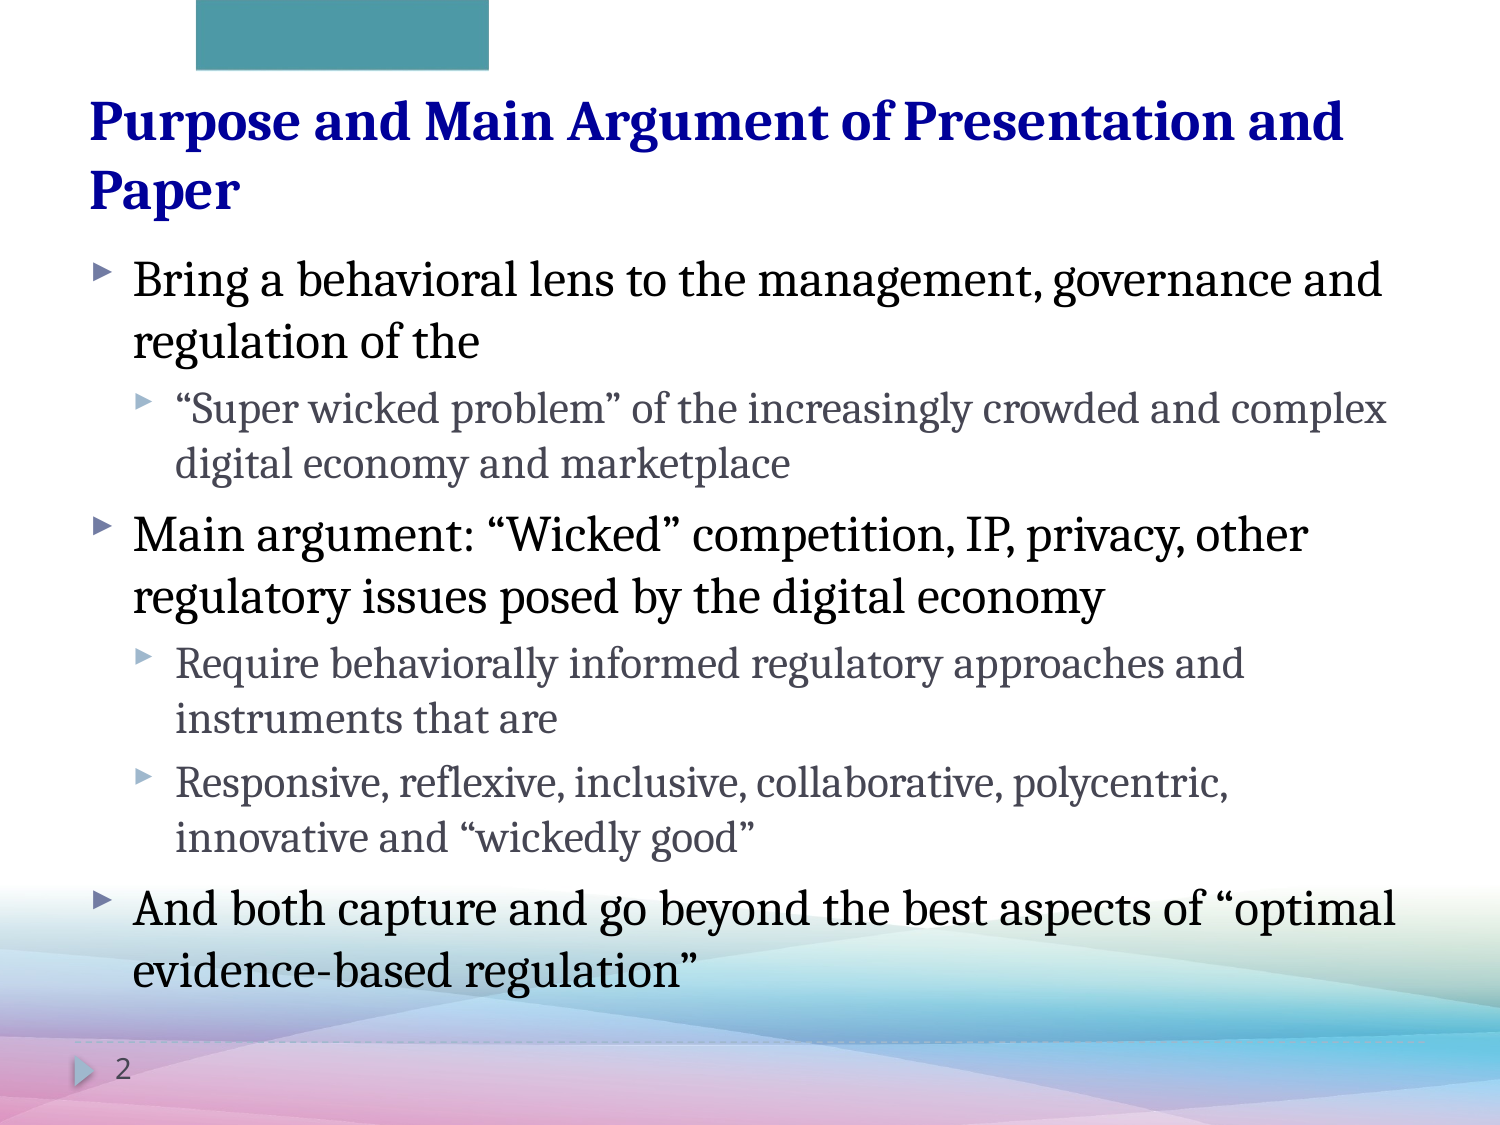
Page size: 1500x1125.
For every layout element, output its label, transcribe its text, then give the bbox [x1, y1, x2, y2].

list Bring a behavioral lens to the management, governance and regulation of the “Super wicked problem” of the increasingly crowded and complex digital economy and marketplace Main argument: “Wicked” competition, IP, privacy, other regulatory issues posed by the digital economy Require behaviorally informed regulatory approaches and instruments that are Responsive, reflexive, inclusive, collaborative, polycentric, innovative and “wickedly good” And both capture and go beyond the best aspects of “optimal evidence-based regulation” [75, 237, 1425, 1010]
slide_number 2 [100, 1042, 426, 1103]
picture [195, 0, 489, 72]
title Purpose and Main Argument of Presentation and Paper [75, 75, 1425, 229]
picture [0, 849, 1500, 1125]
